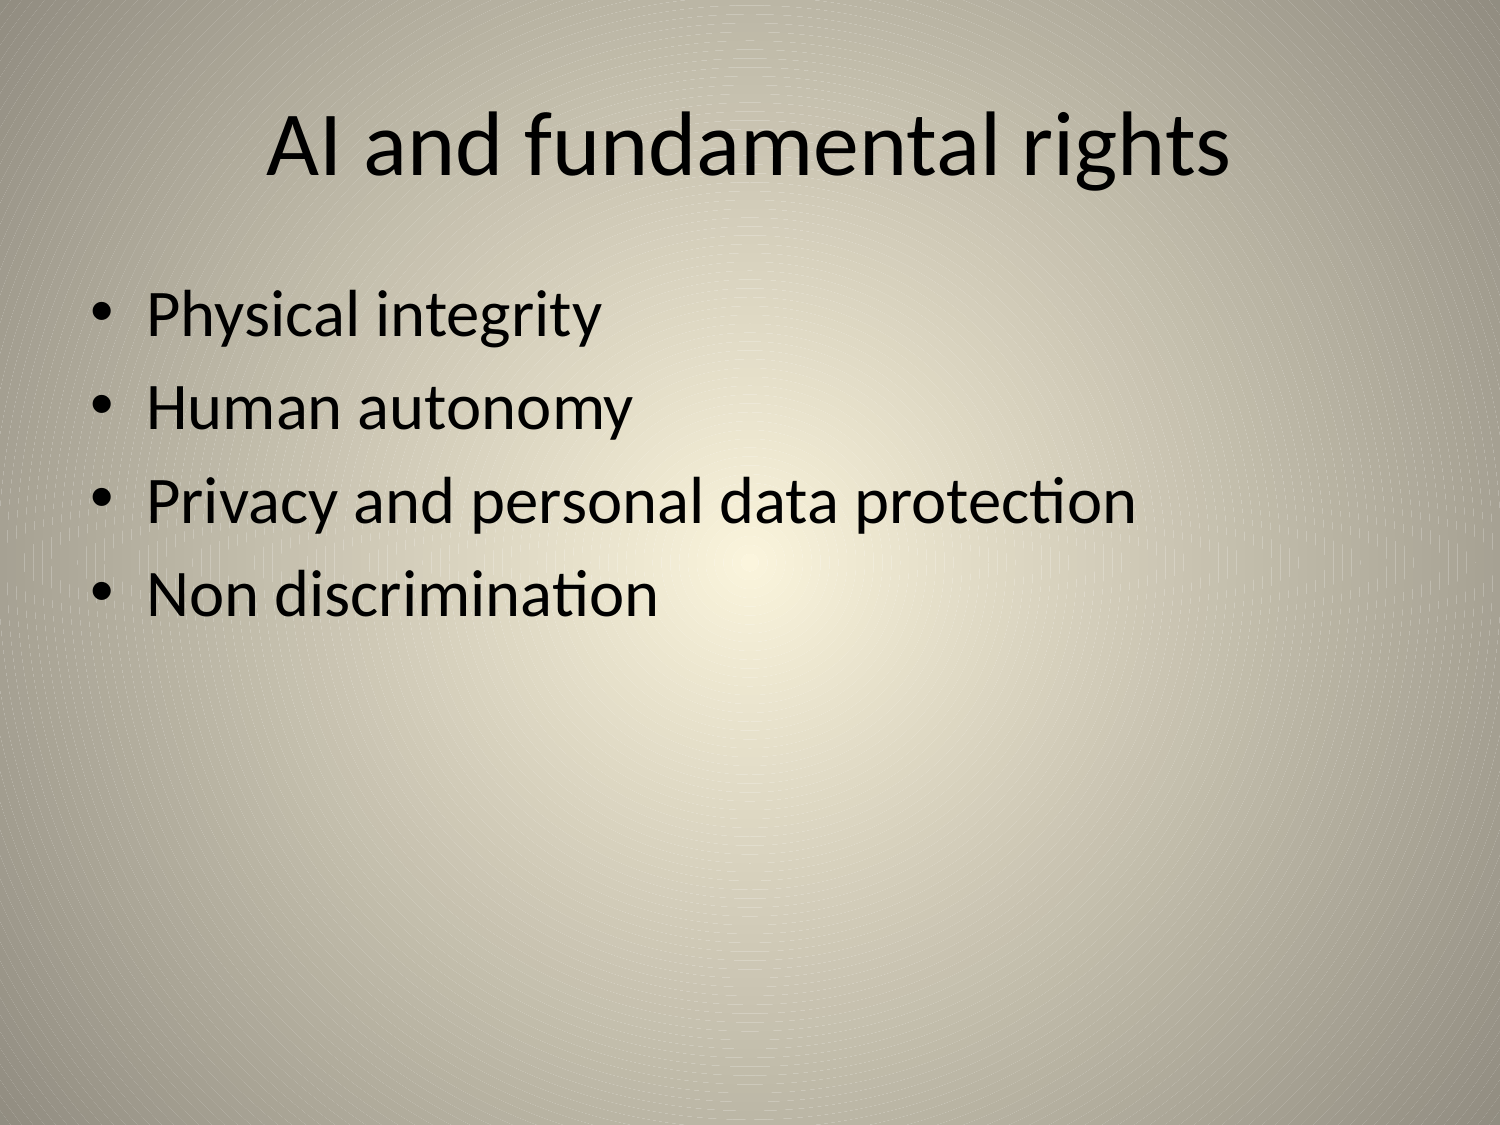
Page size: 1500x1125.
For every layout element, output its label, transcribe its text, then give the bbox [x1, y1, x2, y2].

list Physical integrity Human autonomy Privacy and personal data protection Non discrimination [75, 262, 1425, 1005]
title AI and fundamental rights [75, 45, 1425, 233]
